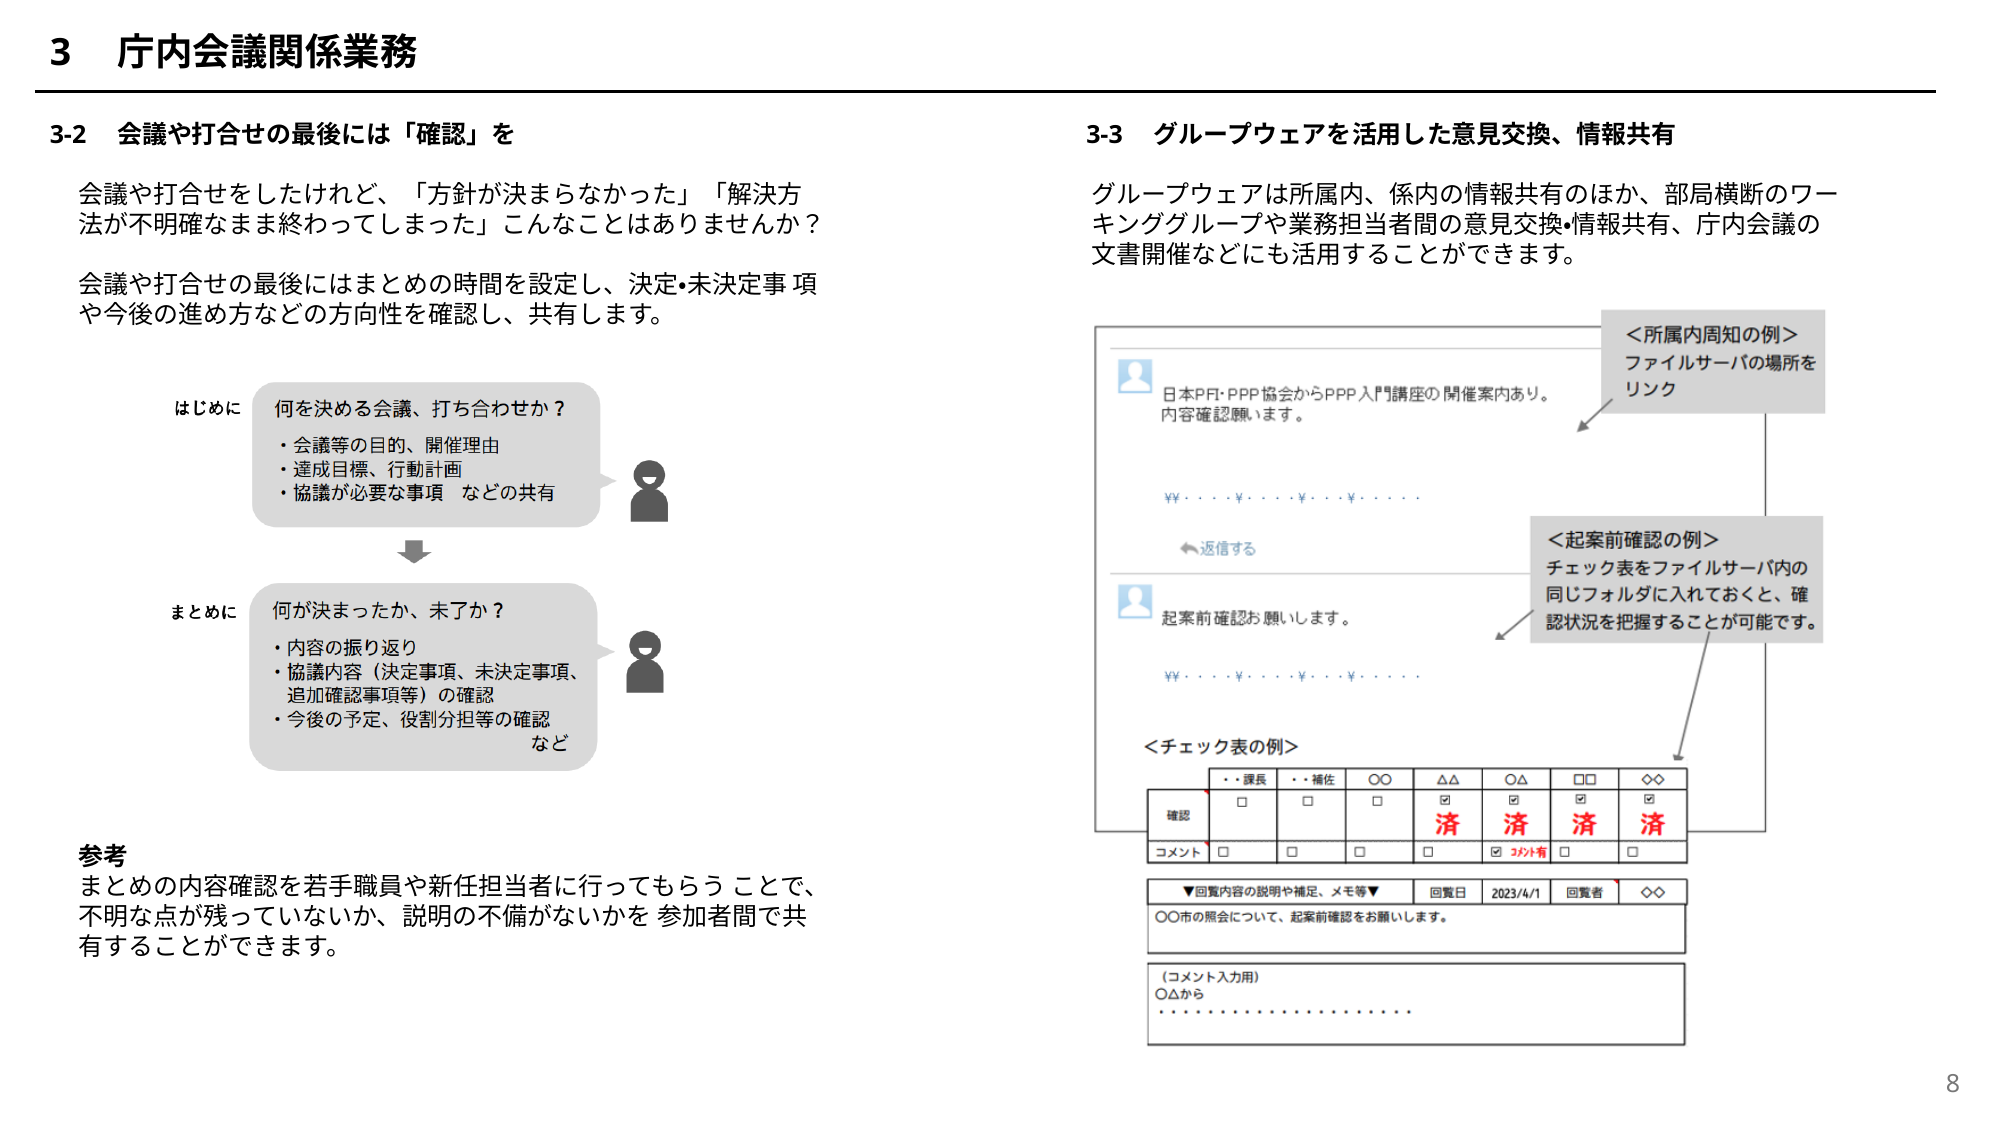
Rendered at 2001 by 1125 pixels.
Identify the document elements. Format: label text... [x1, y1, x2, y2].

text_box グループウェアは所属内、係内の情報共有のほか、部局横断のワーキンググループや業務担当者間の意見交換・情報共有、庁内会議の文書開催などにも活用することができます。 [1076, 171, 1860, 316]
text_box 3-3 グループウェアを活用した意見交換、情報共有 [1071, 110, 1942, 156]
picture [155, 364, 691, 785]
text_box 参考 まとめの内容確認を若手職員や新任担当者に行ってもらう ことで、不明な点が残っていないか、説明の不備がないかを 参加者間で共有することができます。 [64, 833, 848, 978]
text_box 3-2 会議や打合せの最後には「確認」を [34, 110, 905, 156]
text_box 3 庁内会議関係業務 [34, 20, 1963, 81]
picture [1075, 291, 1833, 1066]
slide_number 7 [1524, 1054, 1975, 1115]
text_box 会議や打合せをしたけれど、「方針が決まらなかった」「解決方 法が不明確なまま終わってしまった」こんなことはありませんか？ 会議や打合せの最後にはまとめの時間を設定し、決定・未決定事 項や今後の進め方などの方向性を確認し、共有します。 [64, 171, 848, 316]
